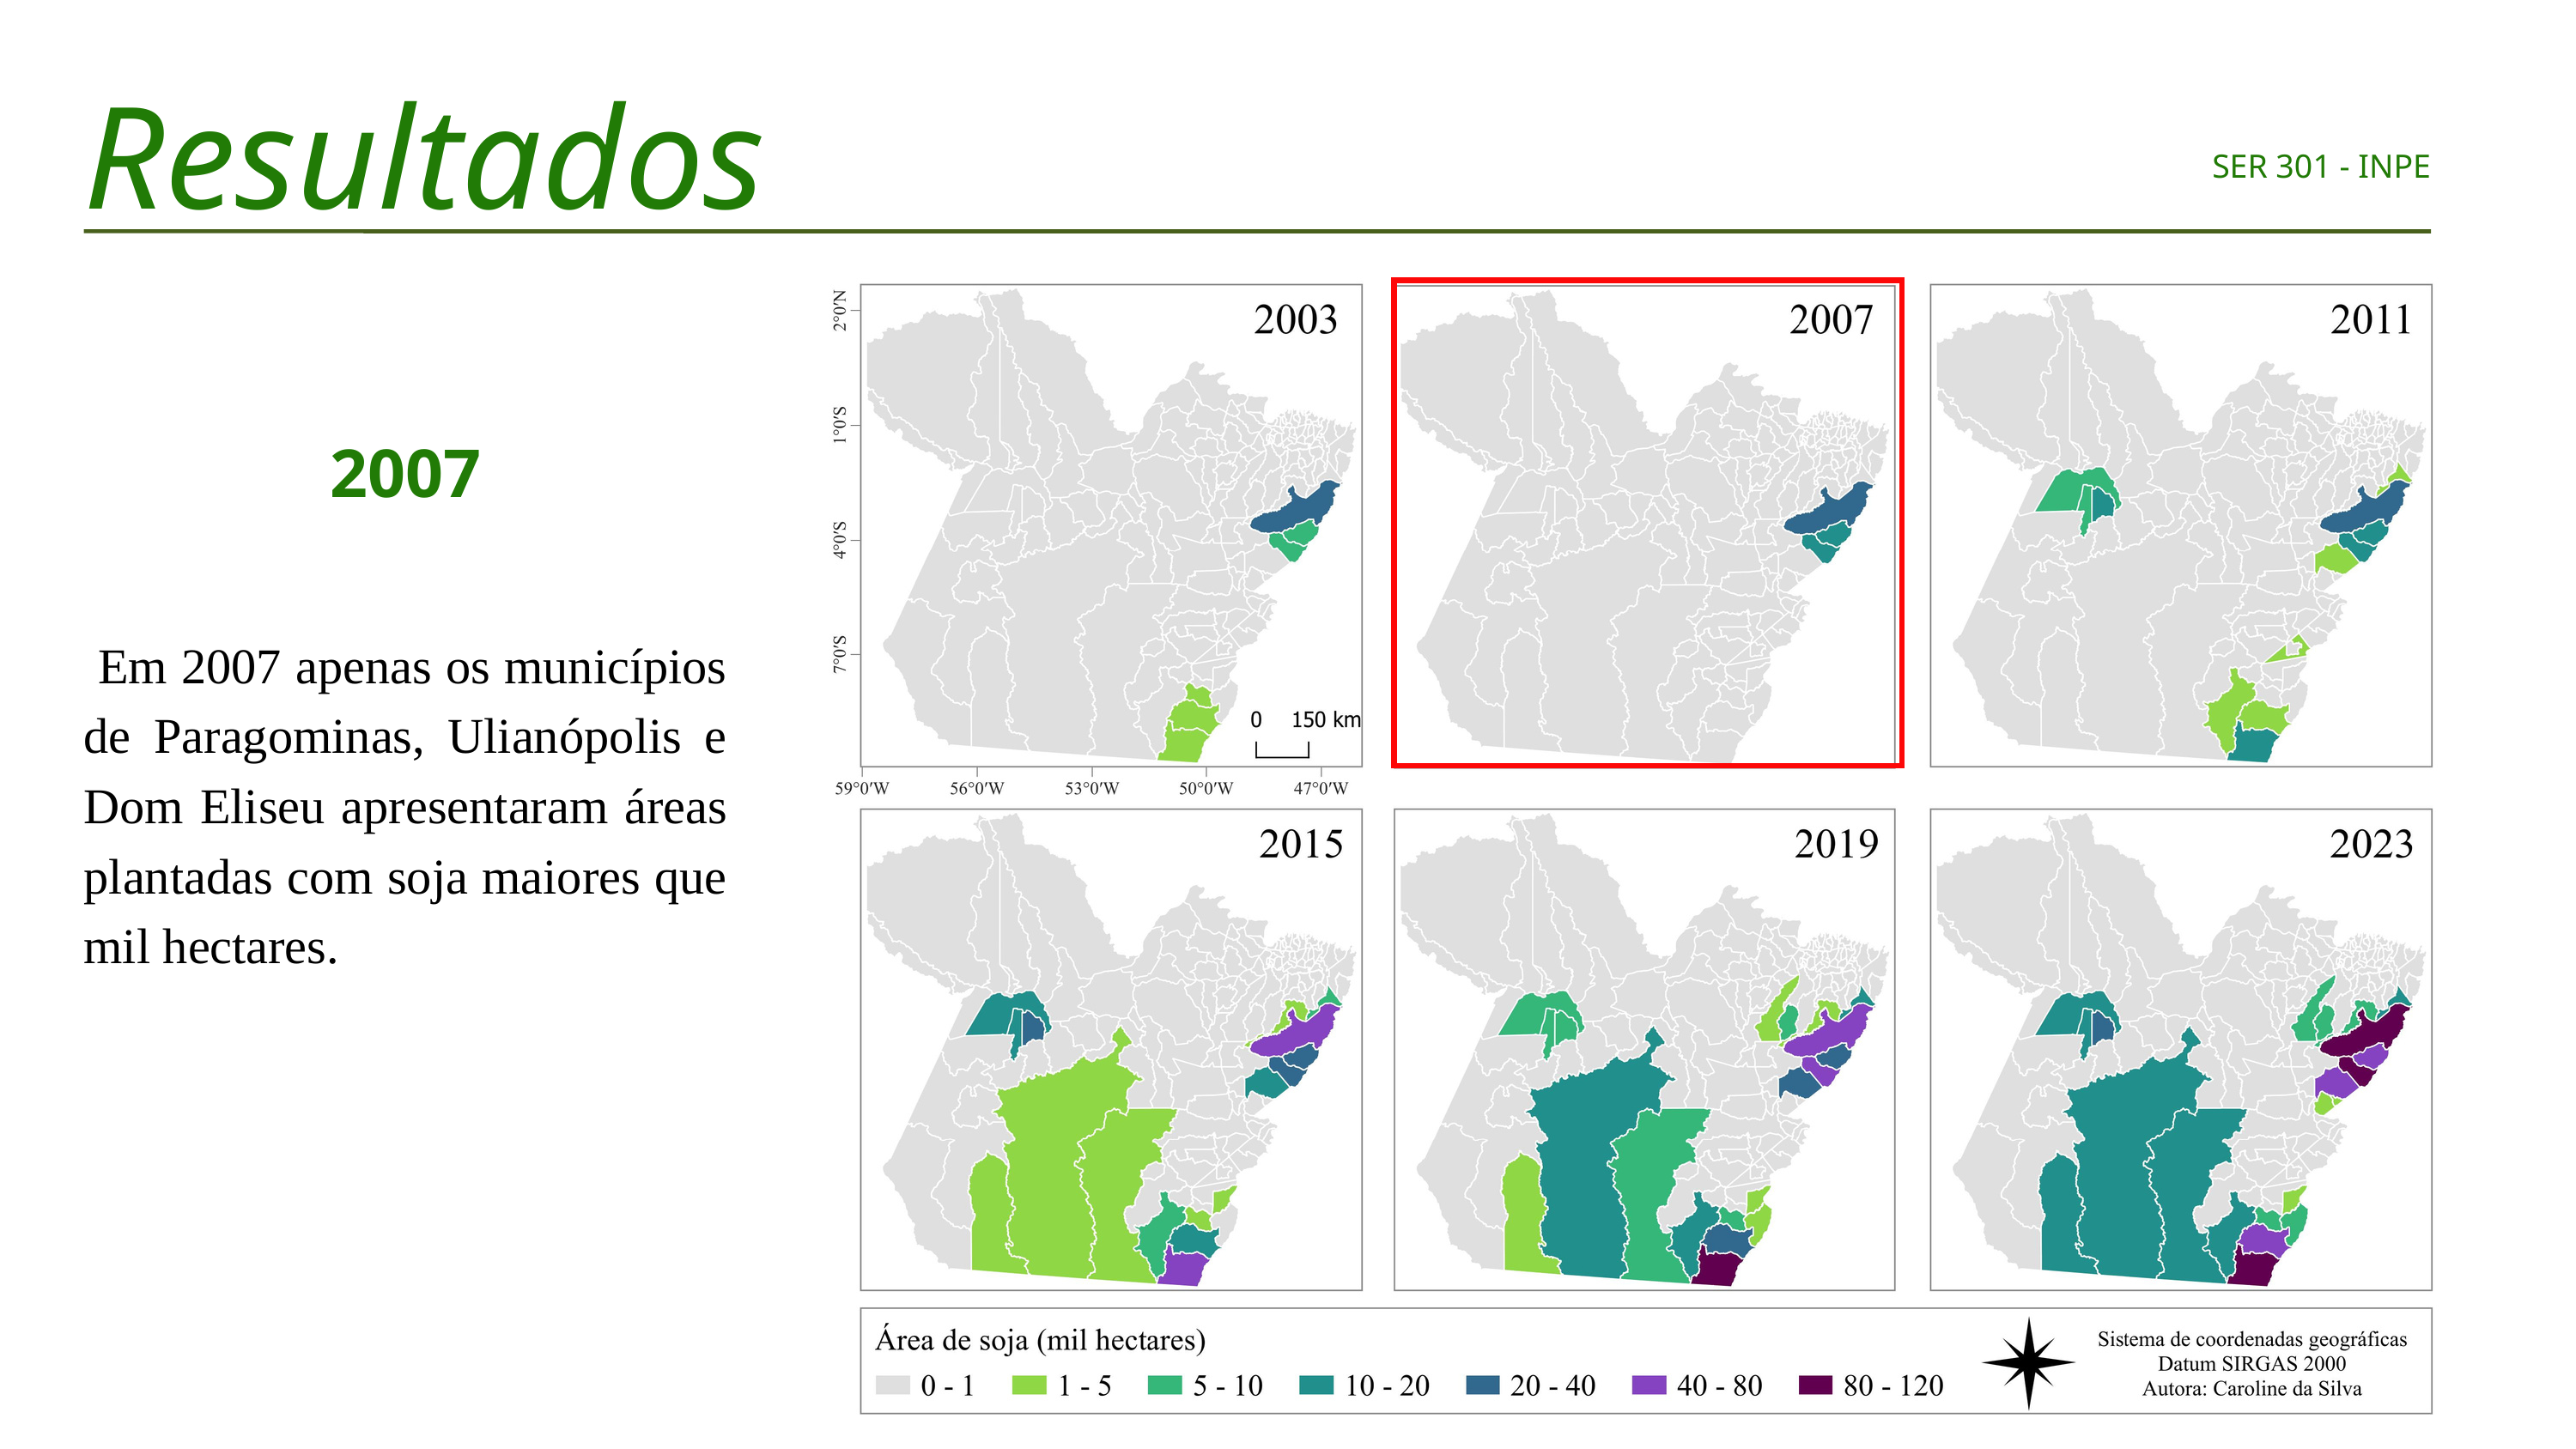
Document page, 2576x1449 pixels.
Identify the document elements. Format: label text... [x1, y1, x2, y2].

text_box Resultados [83, 39, 908, 238]
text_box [1394, 280, 1903, 767]
text_box SER 301 - INPE [1638, 139, 2432, 185]
text_box Em 2007 apenas os municípios de Paragominas, Ulianópolis e Dom Eliseu apresentaram áreas plantadas com soja maiores que mil hectares. [83, 623, 728, 974]
text_box [822, 257, 2451, 1434]
text_box 2007 [0, 417, 1083, 511]
